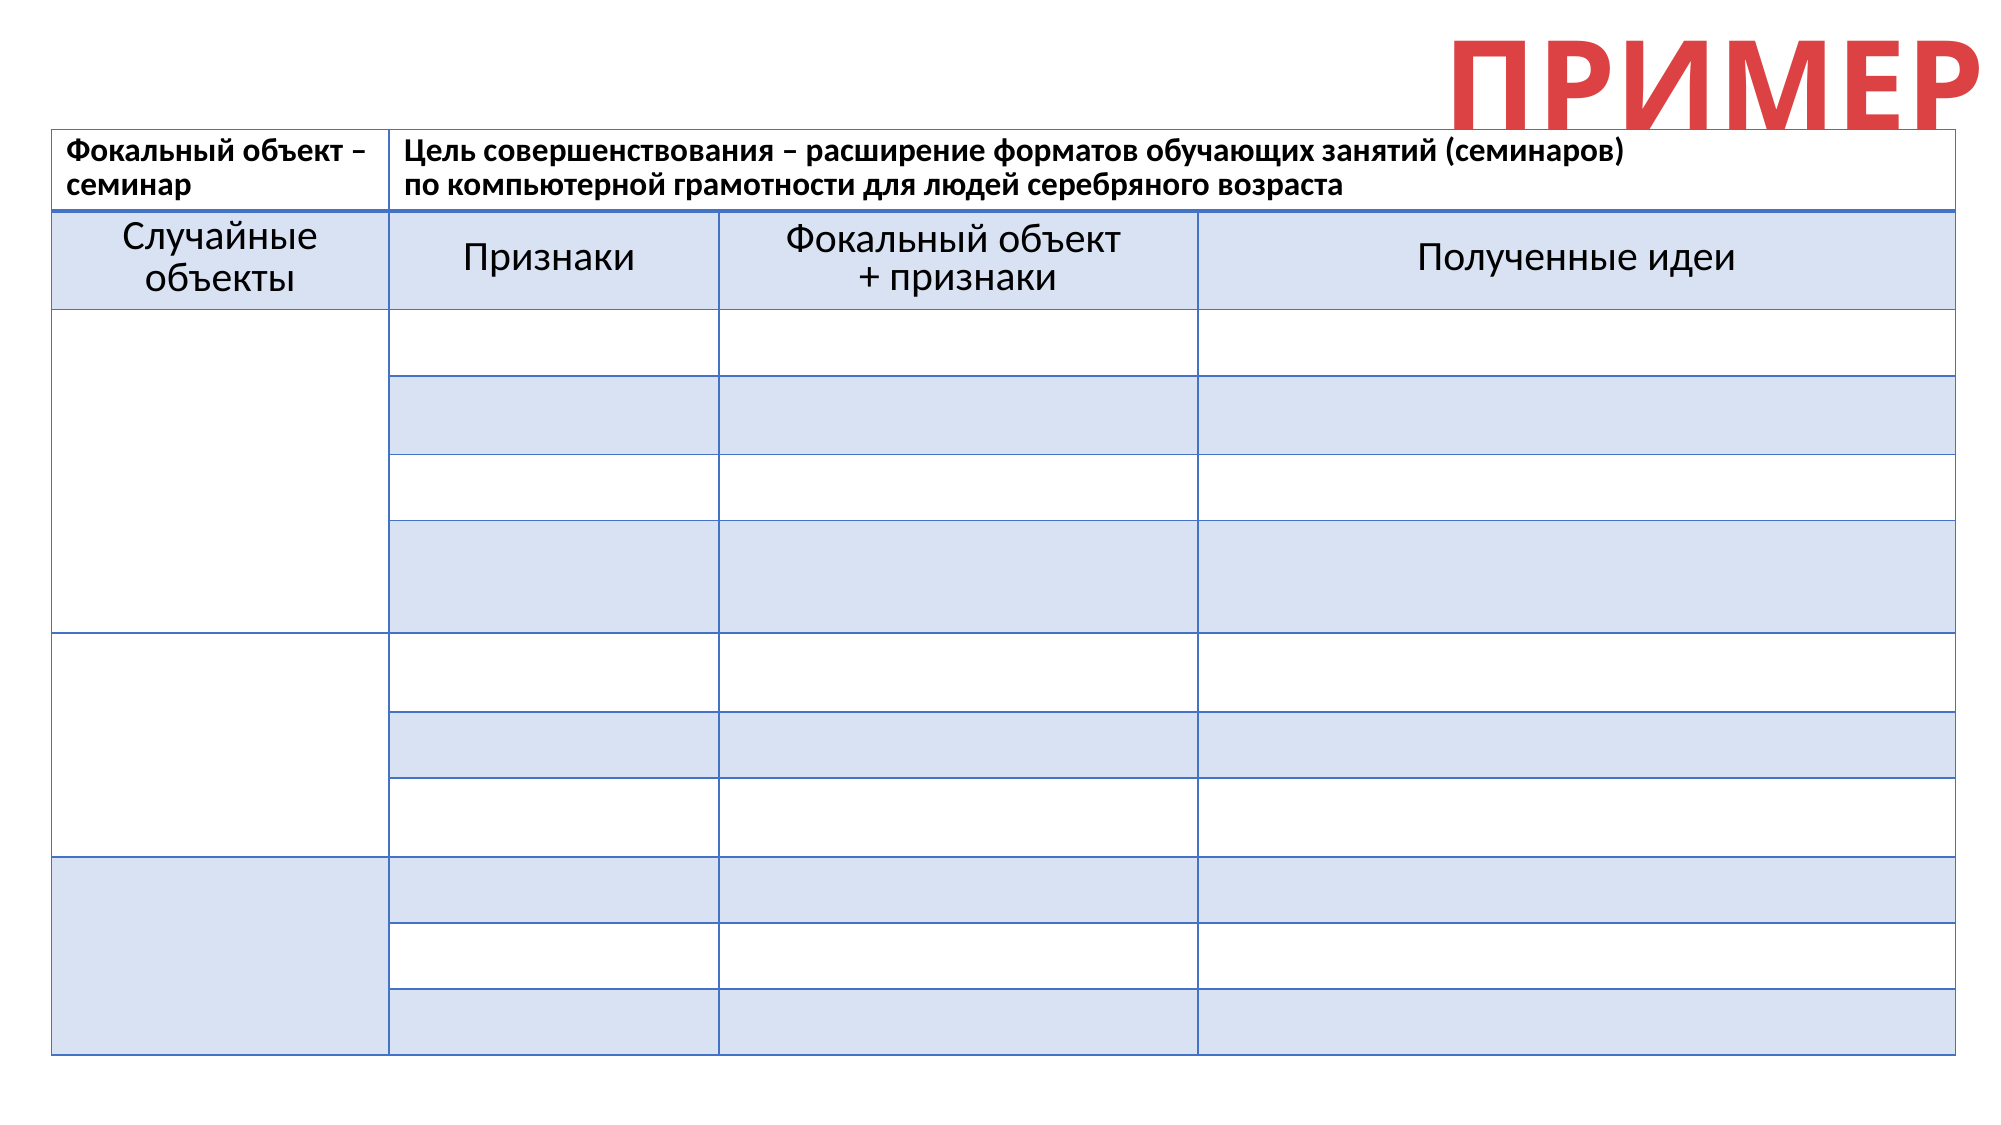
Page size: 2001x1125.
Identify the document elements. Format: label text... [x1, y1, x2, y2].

table_cell [1199, 858, 1955, 922]
table_cell [720, 990, 1197, 1054]
table_cell [52, 634, 388, 856]
table_cell [1199, 455, 1955, 520]
table_cell Полученные идеи [1199, 213, 1955, 309]
table_cell [390, 521, 718, 632]
table_cell [720, 455, 1197, 520]
table_cell Случайные объекты [52, 213, 388, 309]
table_cell [720, 634, 1197, 711]
table_cell [390, 713, 718, 777]
table_cell [720, 779, 1197, 856]
table_cell [390, 990, 718, 1054]
table_cell [390, 310, 718, 375]
table_header Фокальный объект – семинар [52, 130, 388, 209]
table_cell [720, 713, 1197, 777]
table_cell [52, 858, 388, 1054]
text_box ПРИМЕР [274, 15, 2000, 169]
table_cell Признаки [390, 213, 718, 309]
table_cell [720, 858, 1197, 922]
table_cell [1199, 924, 1955, 988]
table_cell [720, 521, 1197, 632]
table_cell [390, 377, 718, 454]
table_cell [52, 310, 388, 632]
table_cell [1199, 713, 1955, 777]
table_cell [720, 924, 1197, 988]
table_cell [390, 858, 718, 922]
table_cell [1199, 521, 1955, 632]
table_cell [720, 377, 1197, 454]
table_cell [720, 310, 1197, 375]
table_cell [1199, 310, 1955, 375]
table_cell [1199, 634, 1955, 711]
table_cell Фокальный объект + при­знаки [720, 213, 1197, 309]
table_cell [390, 779, 718, 856]
table_cell [1199, 779, 1955, 856]
table_cell [390, 455, 718, 520]
table_cell [1199, 990, 1955, 1054]
table_cell [390, 634, 718, 711]
table_cell [1199, 377, 1955, 454]
table_header Цель совершенствования – расширение форматов обучающих занятий (семинаров) по компьютерной грамотности для людей серебряного возраста [390, 130, 1955, 209]
table_cell [390, 924, 718, 988]
